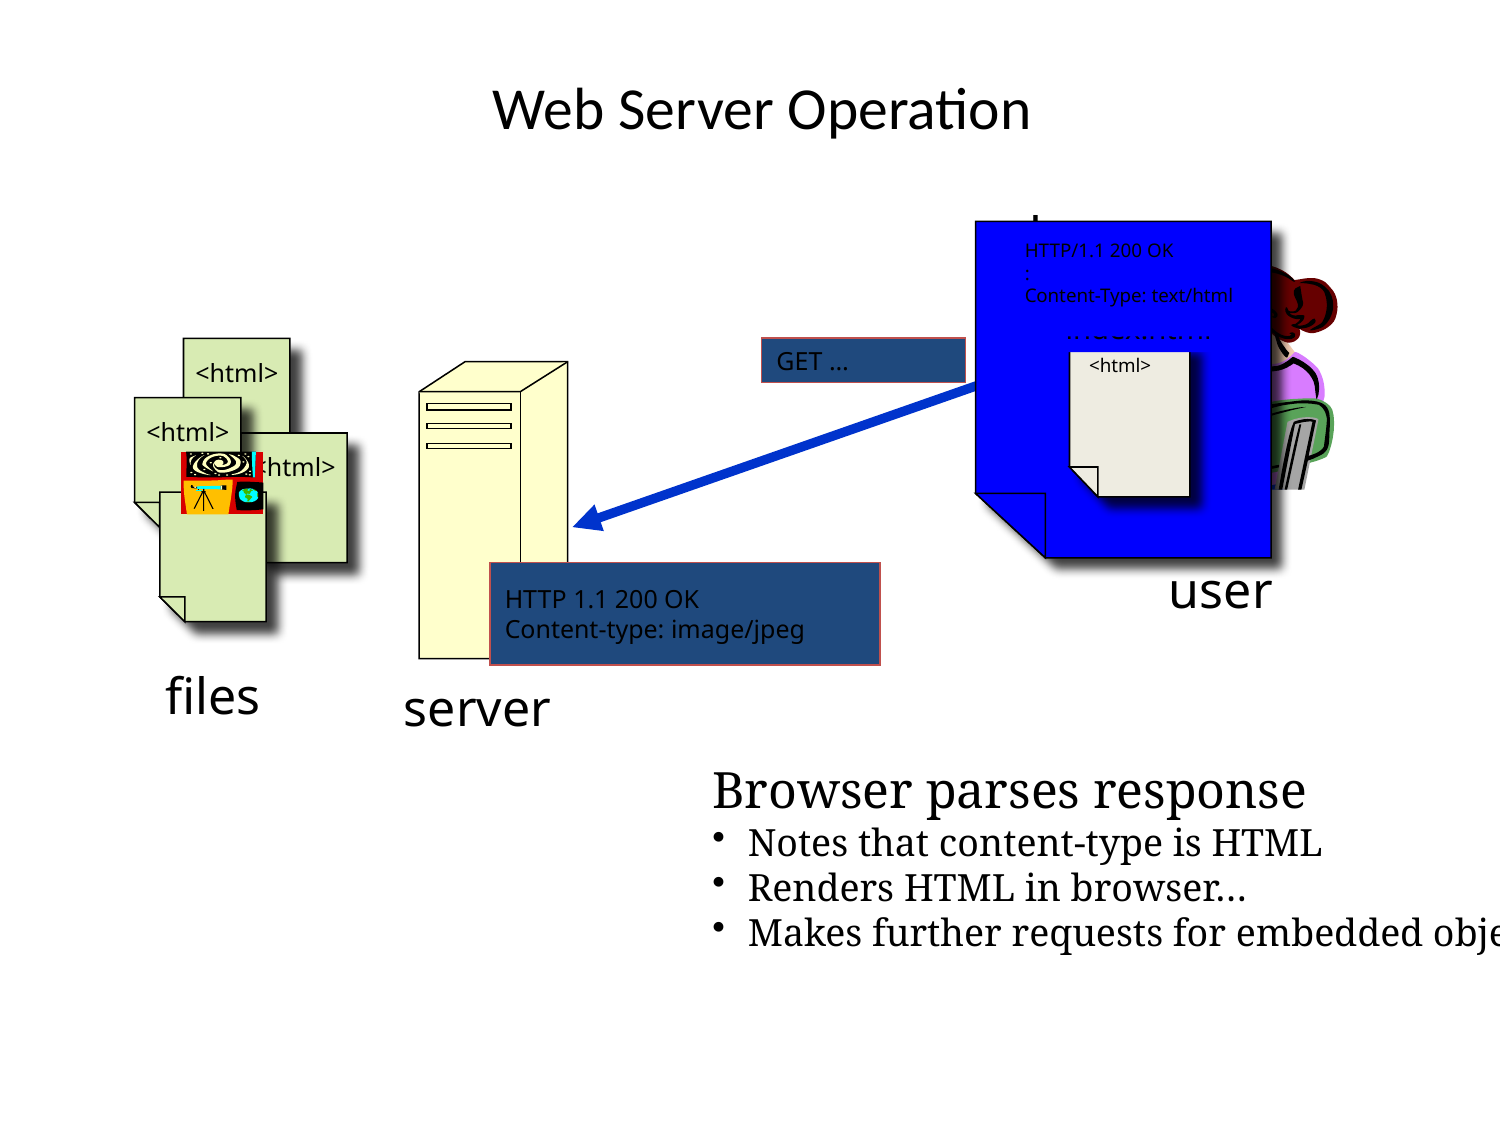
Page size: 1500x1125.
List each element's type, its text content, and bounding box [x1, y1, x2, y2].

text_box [974, 219, 1271, 558]
title Web Server Operation [125, 62, 1400, 150]
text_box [123, 196, 1338, 744]
text_box Browser parses response Notes that content-type is HTML Renders HTML in browser… Makes further requests for embedded objects [697, 751, 1500, 962]
